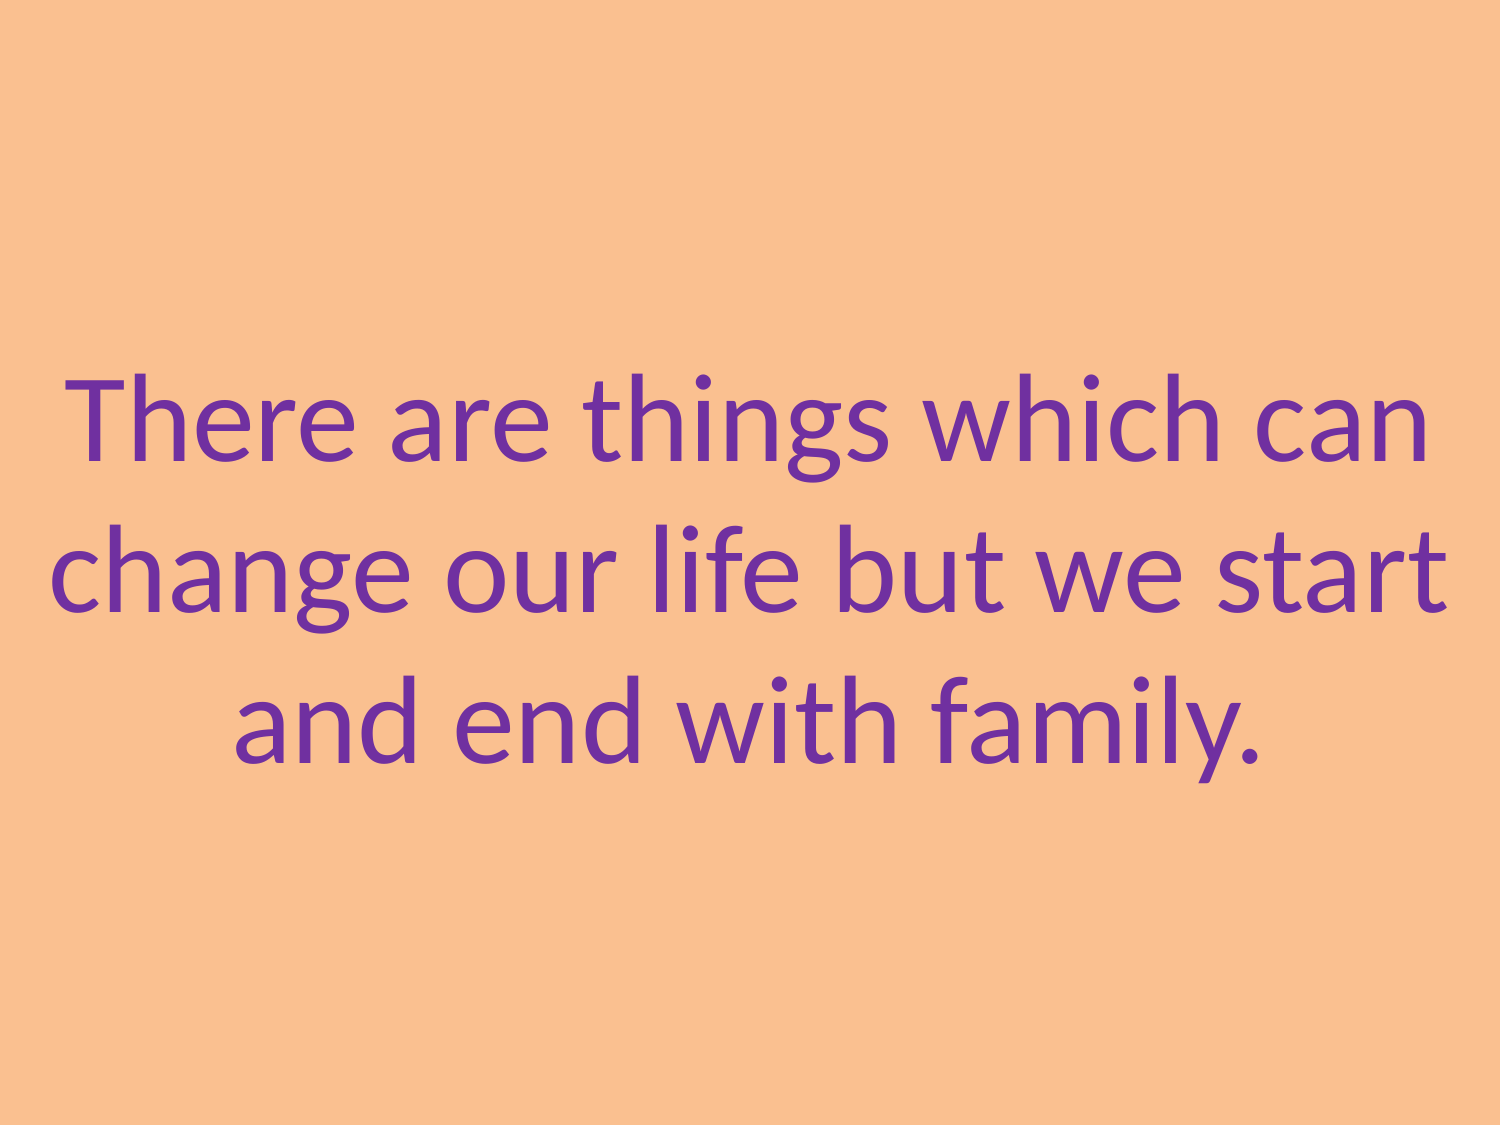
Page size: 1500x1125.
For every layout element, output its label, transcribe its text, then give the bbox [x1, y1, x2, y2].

title There are things which can change our life but we start and end with family. [0, 0, 1500, 1125]
